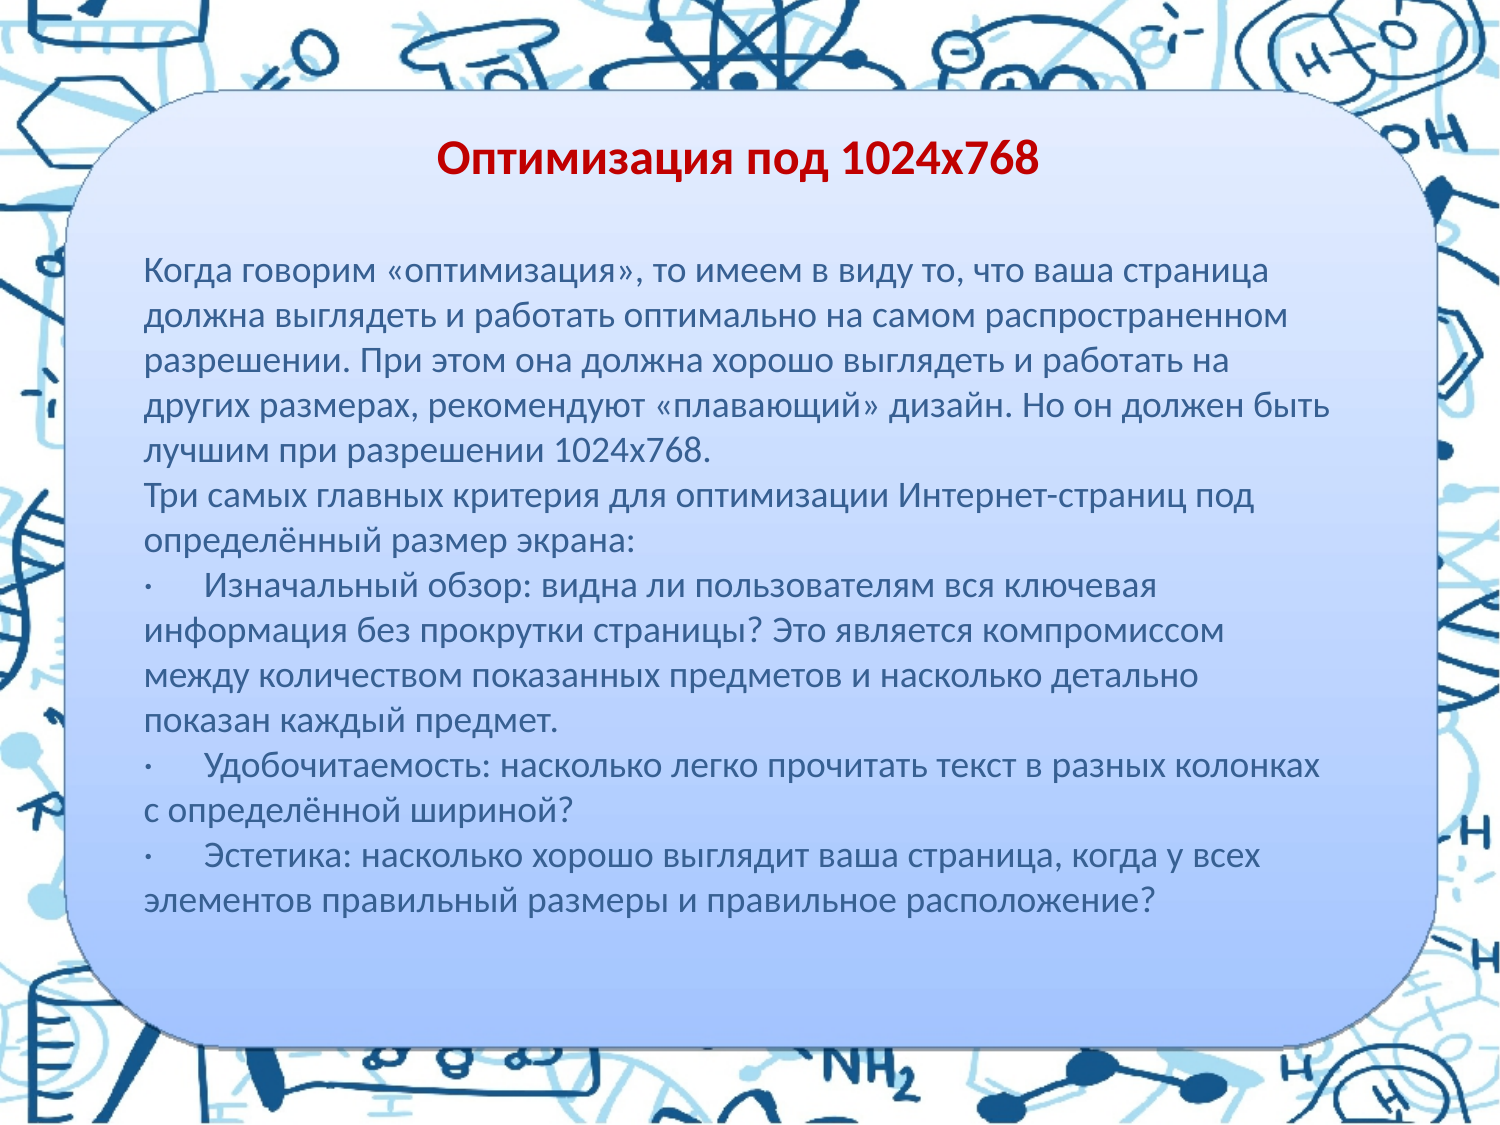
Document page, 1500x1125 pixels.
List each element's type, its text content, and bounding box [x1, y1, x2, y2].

text_box [0, 281, 128, 386]
picture [0, 0, 1500, 1125]
text_box Оптимизация под 1024х768 Когда говорим «оптимизация», то имеем в виду то, что ваша страница должна выглядеть и работать оптимально на самом распространенном разрешении. При этом она должна хорошо выглядеть и работать на других размерах, рекомендуют «плавающий» дизайн. Но он должен быть лучшим при разрешении 1024х768. Три самых главных критерия для оптимизации Интернет-страниц под определённый размер экрана: · Изначальный обзор: видна ли пользователям вся ключевая информация без прокрутки страницы? Это является компромиссом между количеством показанных предметов и насколько детально показан каждый предмет. · Удобочитаемость: насколько легко прочитать текст в разных колонках с определённой шириной? · Эстетика: насколько хорошо выглядит ваша страница, когда у всех элементов правильный размеры и правильное расположение? [128, 117, 1348, 927]
